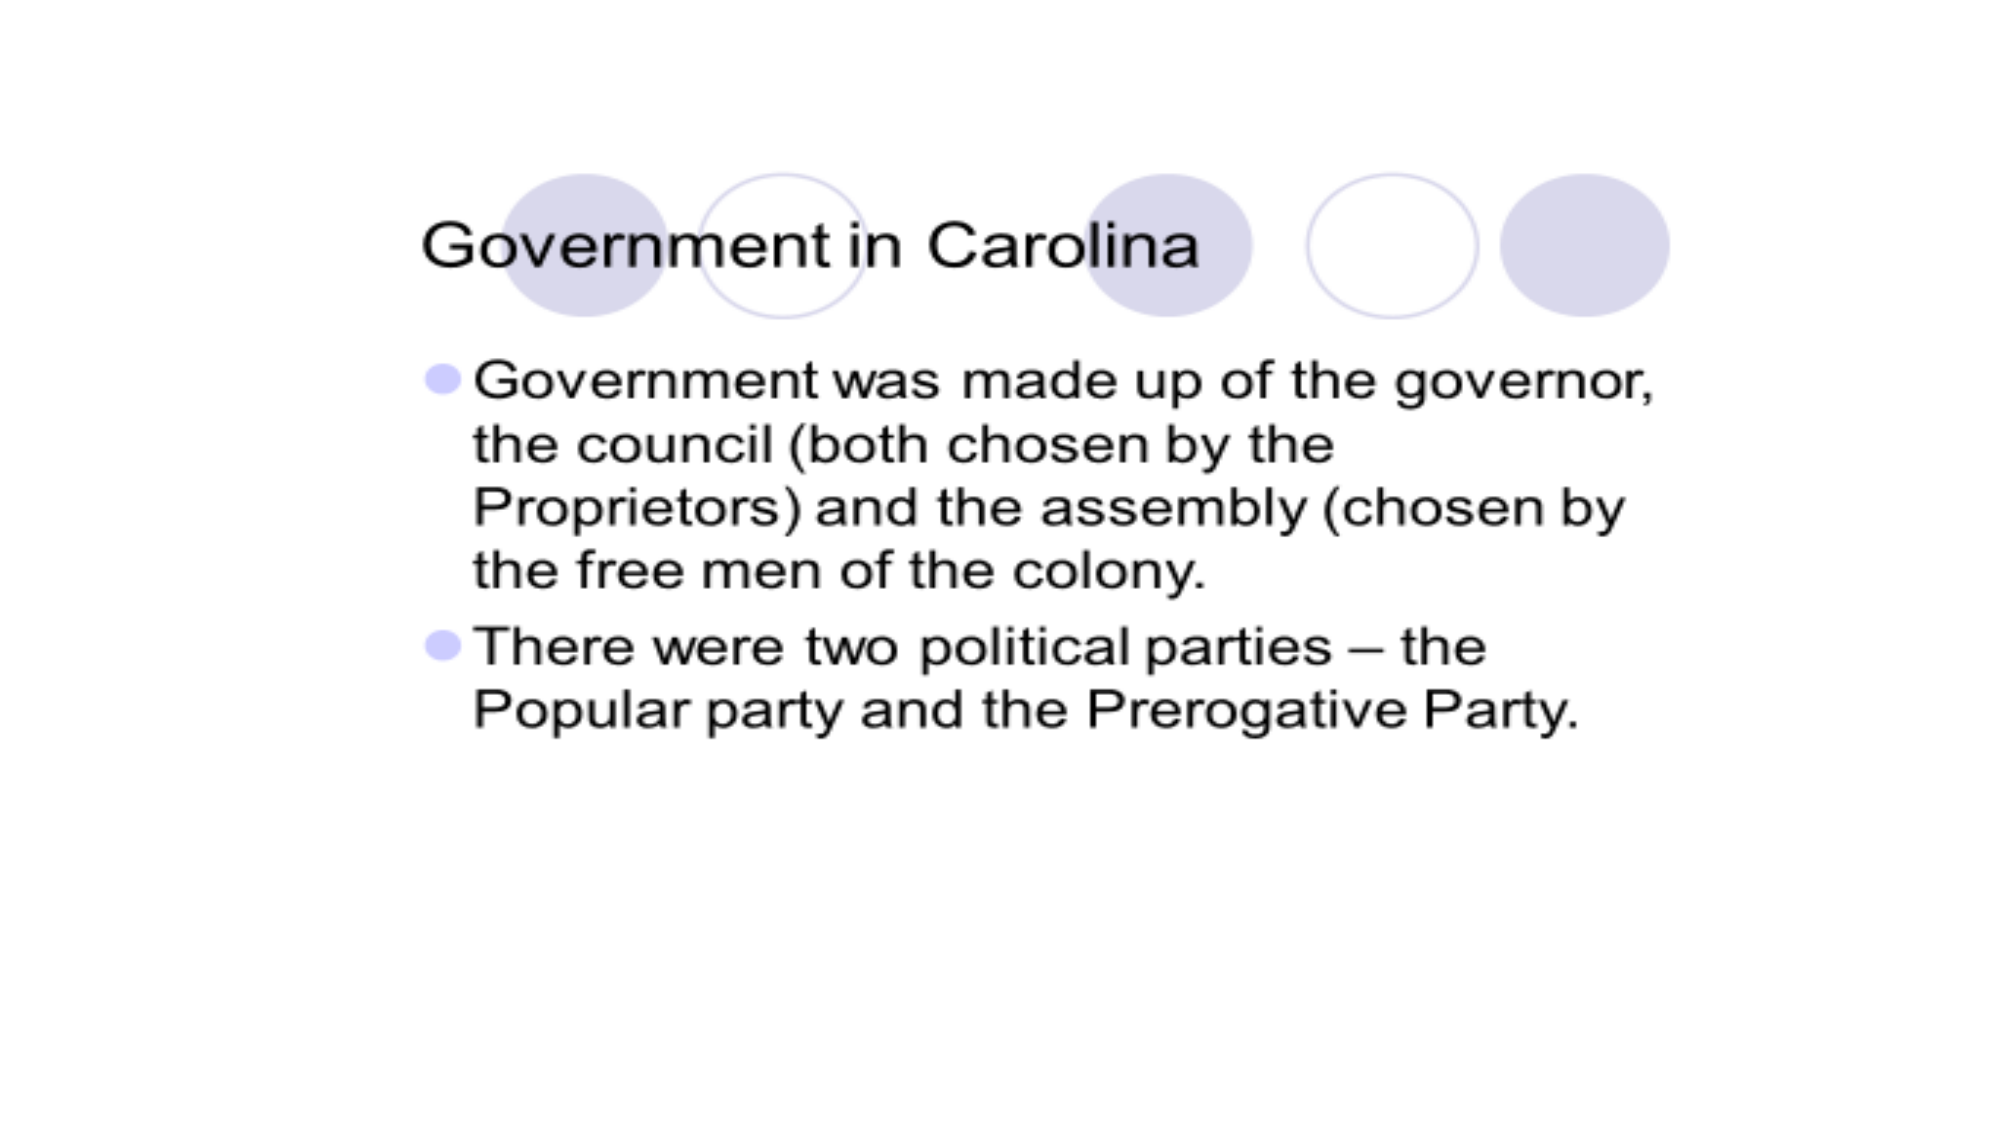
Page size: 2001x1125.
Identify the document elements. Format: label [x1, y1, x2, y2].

picture [336, 135, 1741, 1023]
